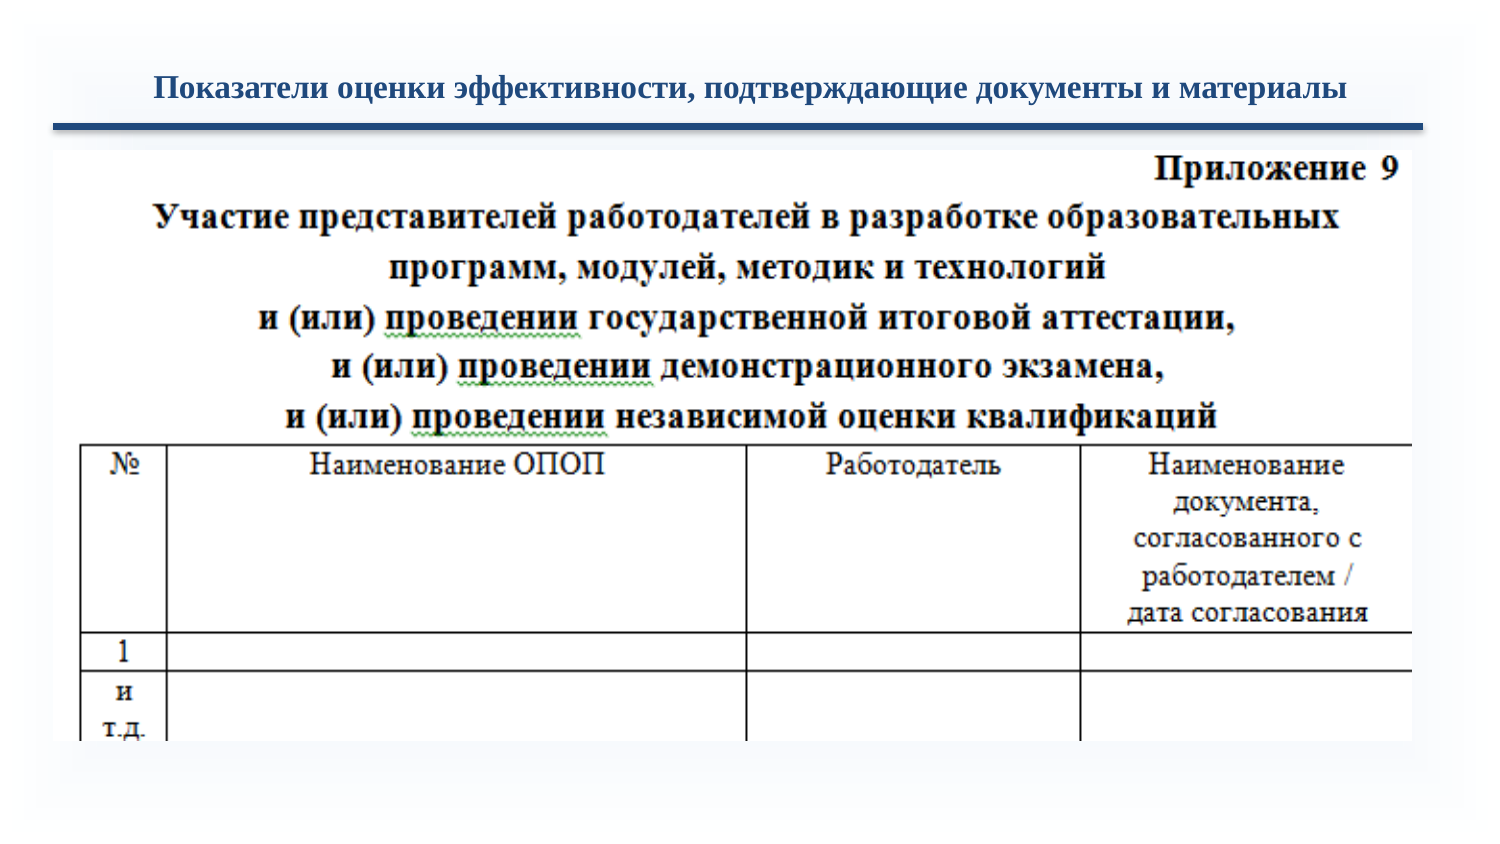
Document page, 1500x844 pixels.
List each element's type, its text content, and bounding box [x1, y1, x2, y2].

title Показатели оценки эффективности, подтверждающие документы и материалы [76, 43, 1427, 125]
picture [52, 149, 1412, 741]
